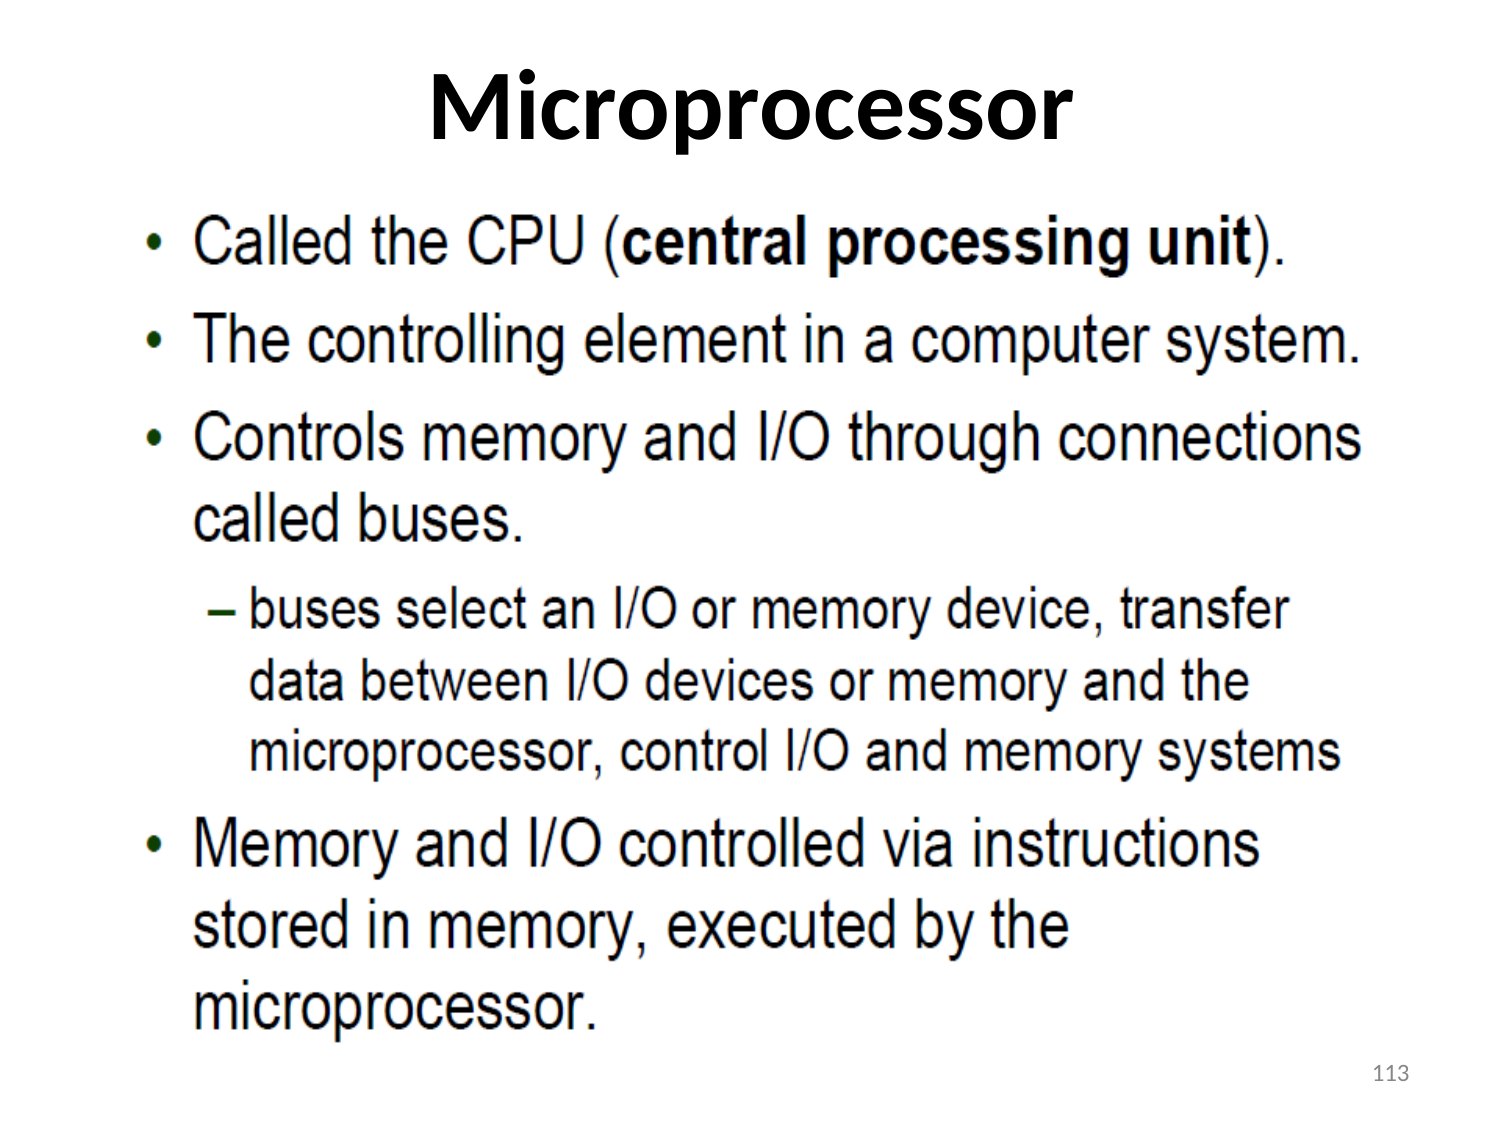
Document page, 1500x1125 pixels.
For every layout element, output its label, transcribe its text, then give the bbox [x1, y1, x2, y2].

slide_number 113 [1367, 1056, 1415, 1090]
title Microprocessor [112, 39, 1388, 183]
text_box [133, 204, 1367, 1050]
